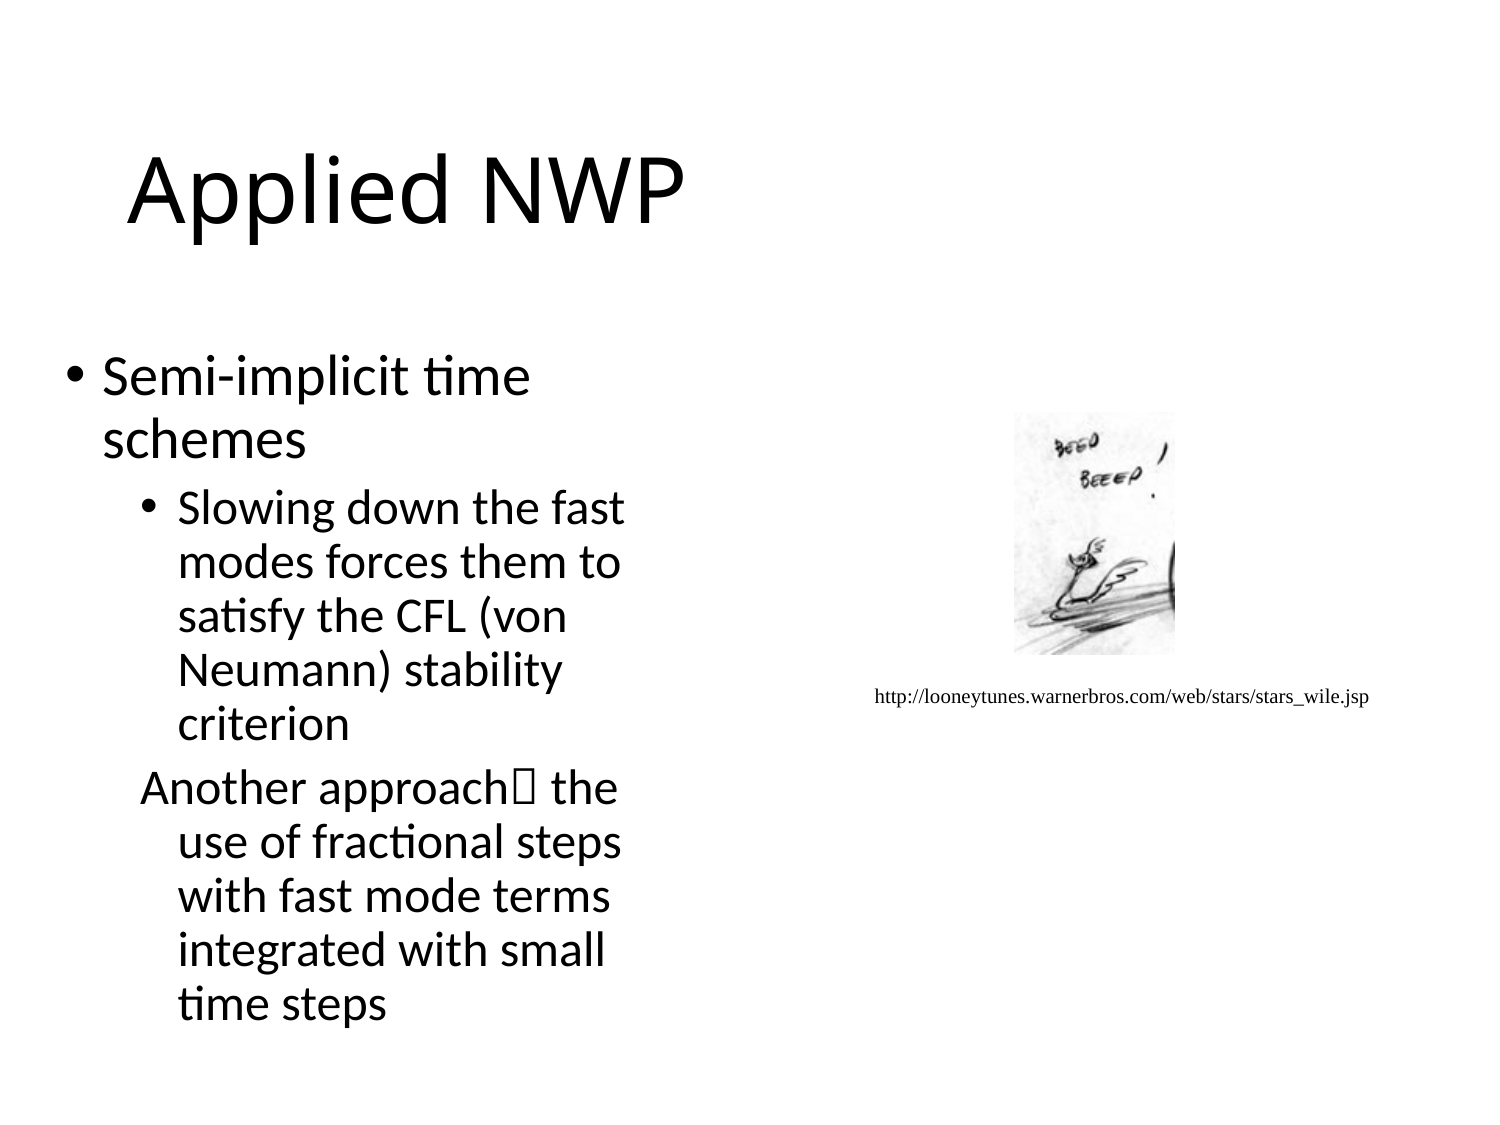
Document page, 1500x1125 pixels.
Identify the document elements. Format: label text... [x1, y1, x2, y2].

list Semi-implicit time schemes Slowing down the fast modes forces them to satisfy the CFL (von Neumann) stability criterion Another approach the use of fractional steps with fast mode terms integrated with small time steps [50, 337, 675, 1100]
title Applied NWP [112, 99, 1388, 288]
text_box http://looneytunes.warnerbros.com/web/stars/stars_wile.jsp [859, 675, 1385, 715]
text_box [1014, 412, 1175, 655]
